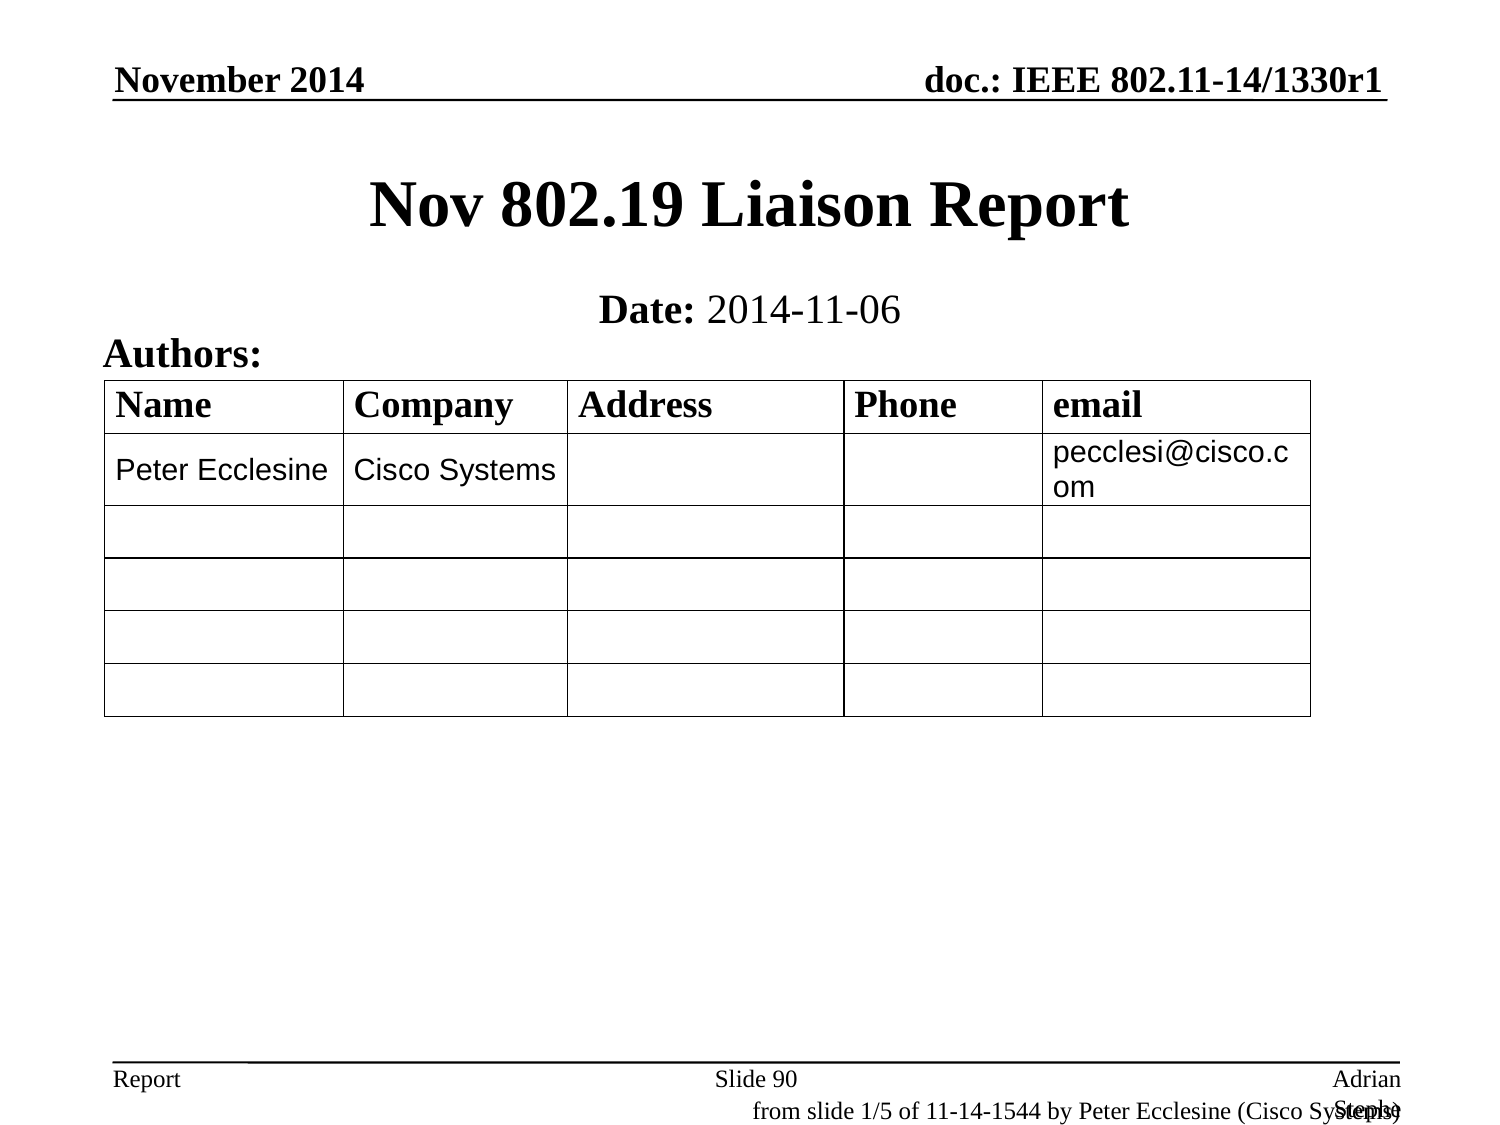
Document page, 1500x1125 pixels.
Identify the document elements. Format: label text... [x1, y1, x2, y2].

text_box Date: 2014-11-06 [112, 274, 1388, 338]
text_box from slide 1/5 of 11-14-1544 by Peter Ecclesine (Cisco Systems) [343, 1087, 1417, 1125]
footer Adrian Stephens, Intel Corporation [1324, 1061, 1402, 1087]
title Nov 802.19 Liaison Report [112, 112, 1388, 274]
slide_number Slide 90 [711, 1061, 801, 1087]
text_box Authors: [87, 318, 325, 381]
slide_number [114, 54, 374, 101]
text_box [90, 380, 1339, 817]
